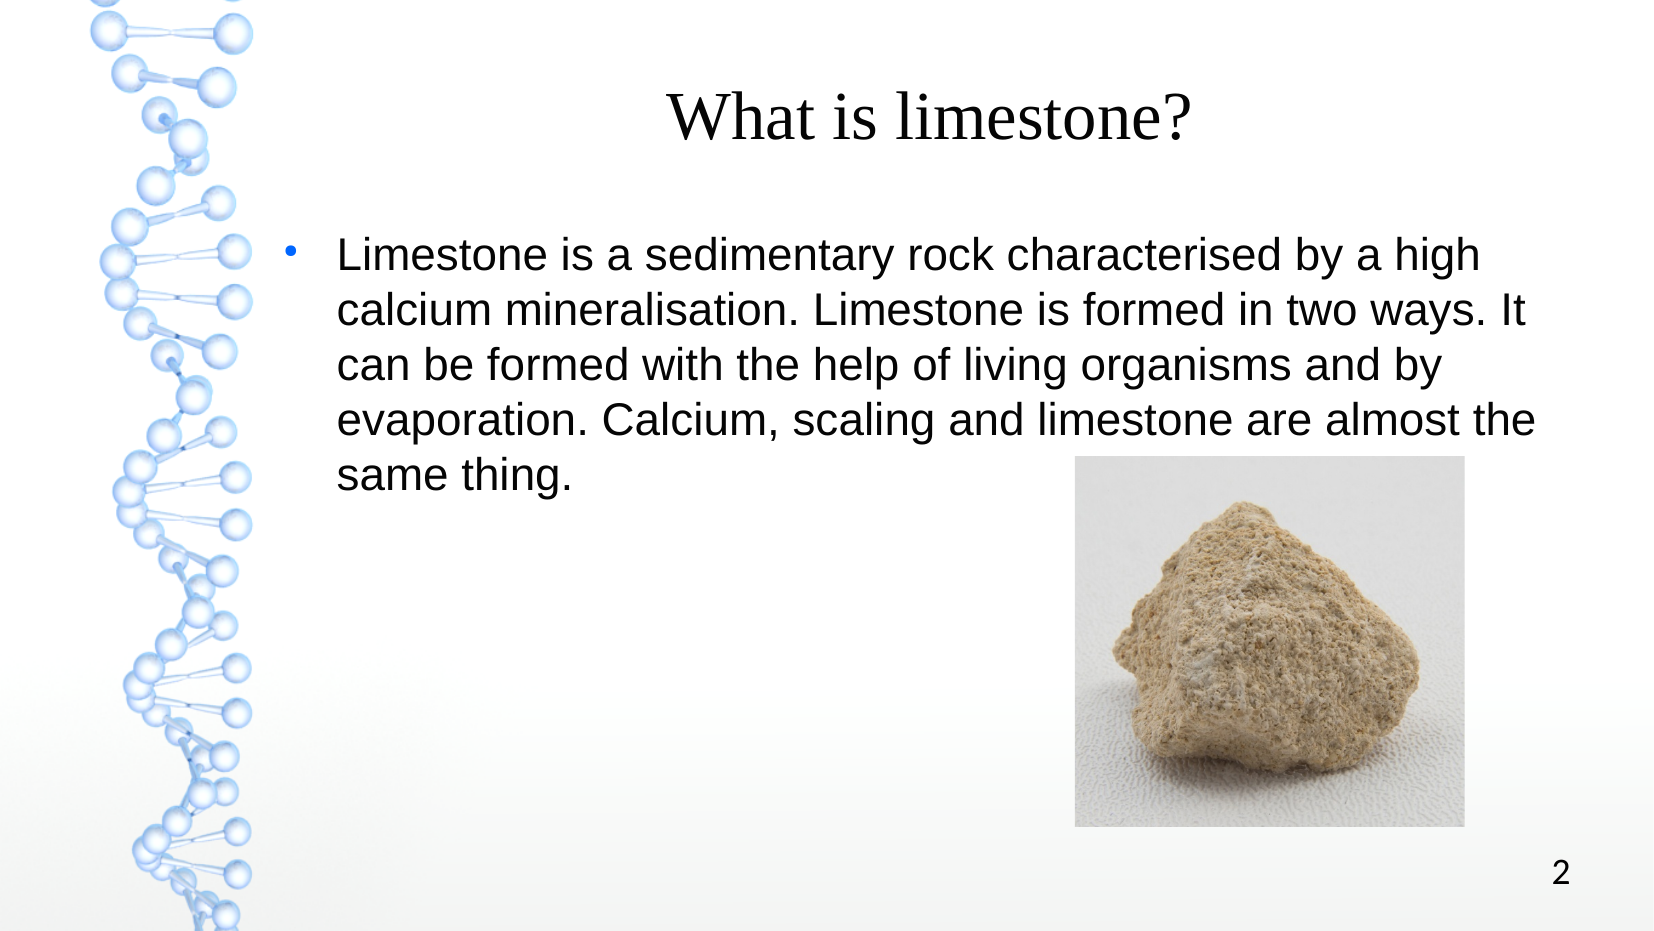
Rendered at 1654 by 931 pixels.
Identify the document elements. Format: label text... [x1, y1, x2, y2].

picture [0, 0, 1654, 931]
list Limestone is a sedimentary rock characterised by a high calcium mineralisation. Limestone is formed in two ways. It can be formed with the help of living organisms and by evaporation. Calcium, scaling and limestone are almost the same thing. [265, 224, 1595, 764]
title What is limestone? [265, 35, 1595, 189]
text_box 2 [1185, 847, 1571, 912]
